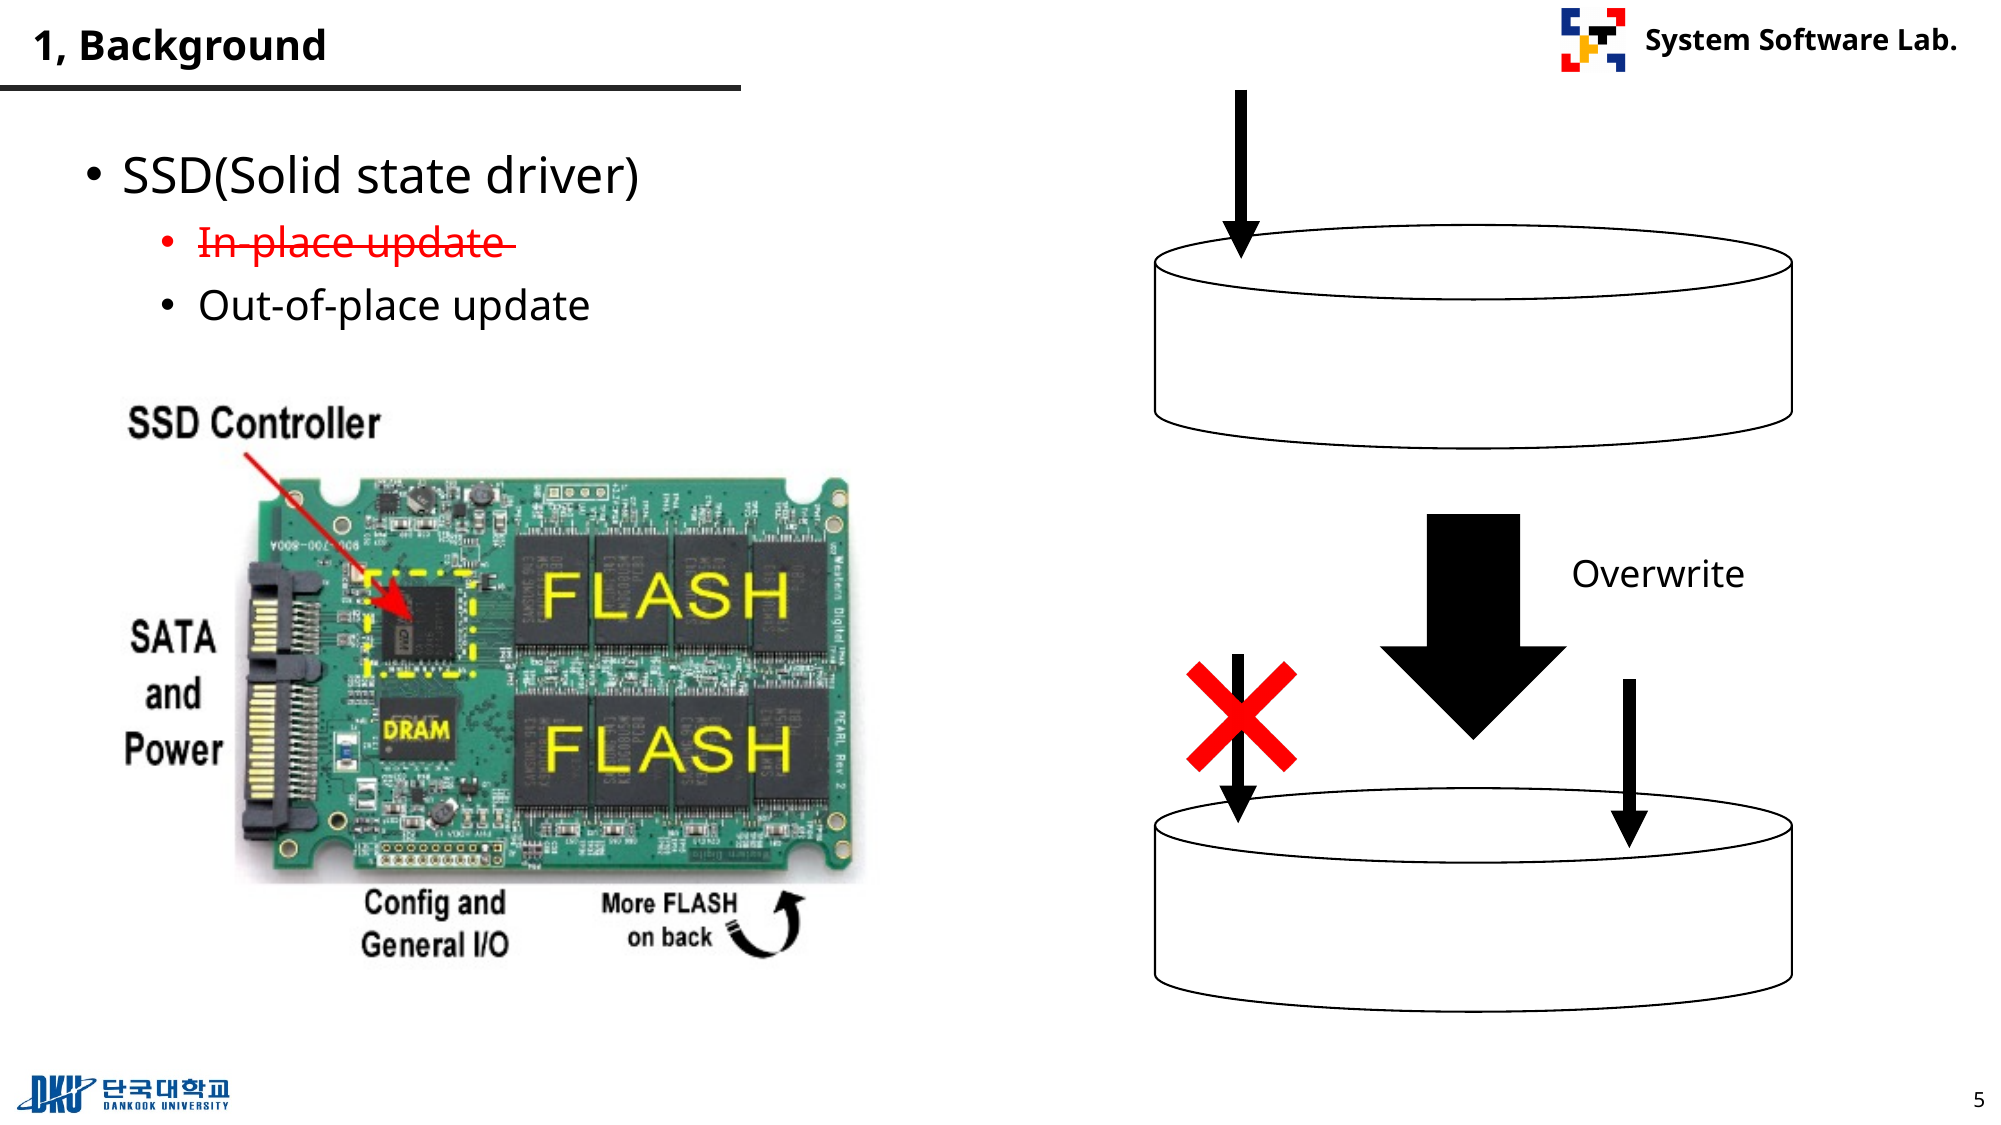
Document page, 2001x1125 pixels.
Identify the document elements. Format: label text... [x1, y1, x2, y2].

slide_number 5 [1550, 1076, 2000, 1125]
picture [17, 392, 953, 1004]
text_box [1153, 223, 1793, 450]
list SSD(Solid state driver) In-place update Out-of-place update [70, 78, 1945, 1003]
text_box [1153, 787, 1793, 1013]
picture [1560, 7, 1626, 73]
text_box [1379, 514, 1568, 741]
picture [1166, 641, 1317, 792]
title 1, Background [17, 17, 1474, 78]
text_box Overwrite [1556, 542, 1804, 603]
picture [14, 1069, 232, 1118]
